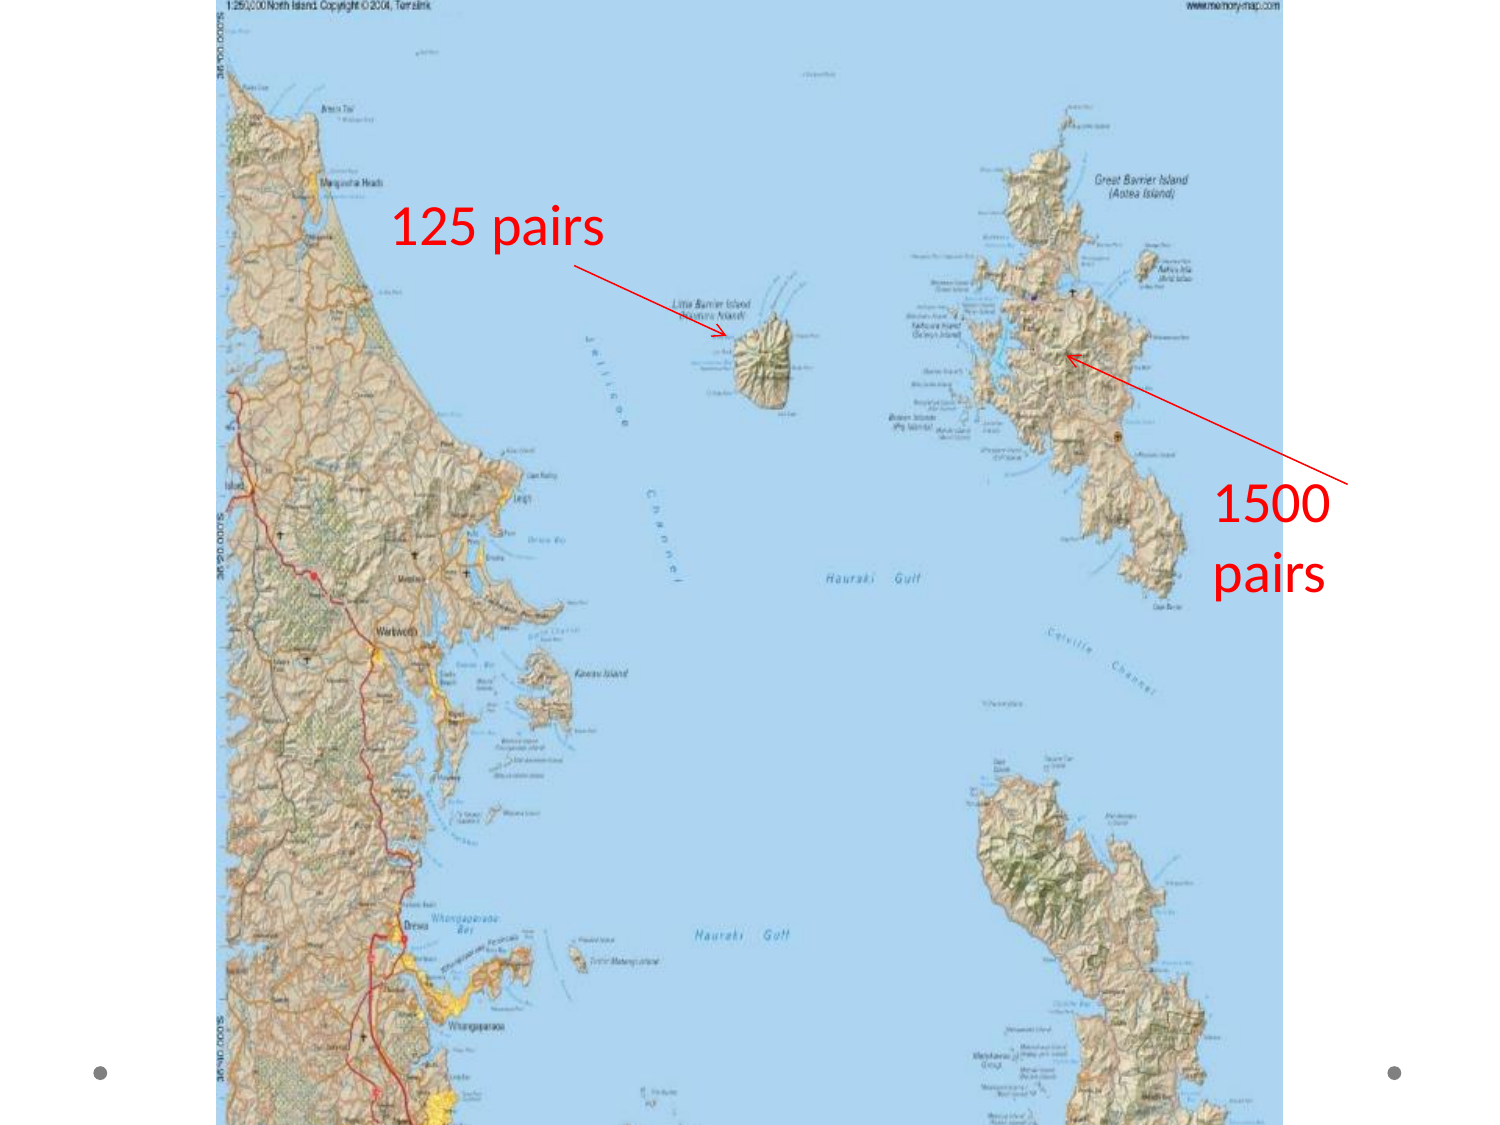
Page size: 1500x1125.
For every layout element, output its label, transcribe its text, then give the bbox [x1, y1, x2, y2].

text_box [1066, 355, 1348, 485]
picture [216, 0, 1283, 1125]
text_box 1500 pairs [1287, 457, 1500, 612]
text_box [573, 265, 727, 337]
